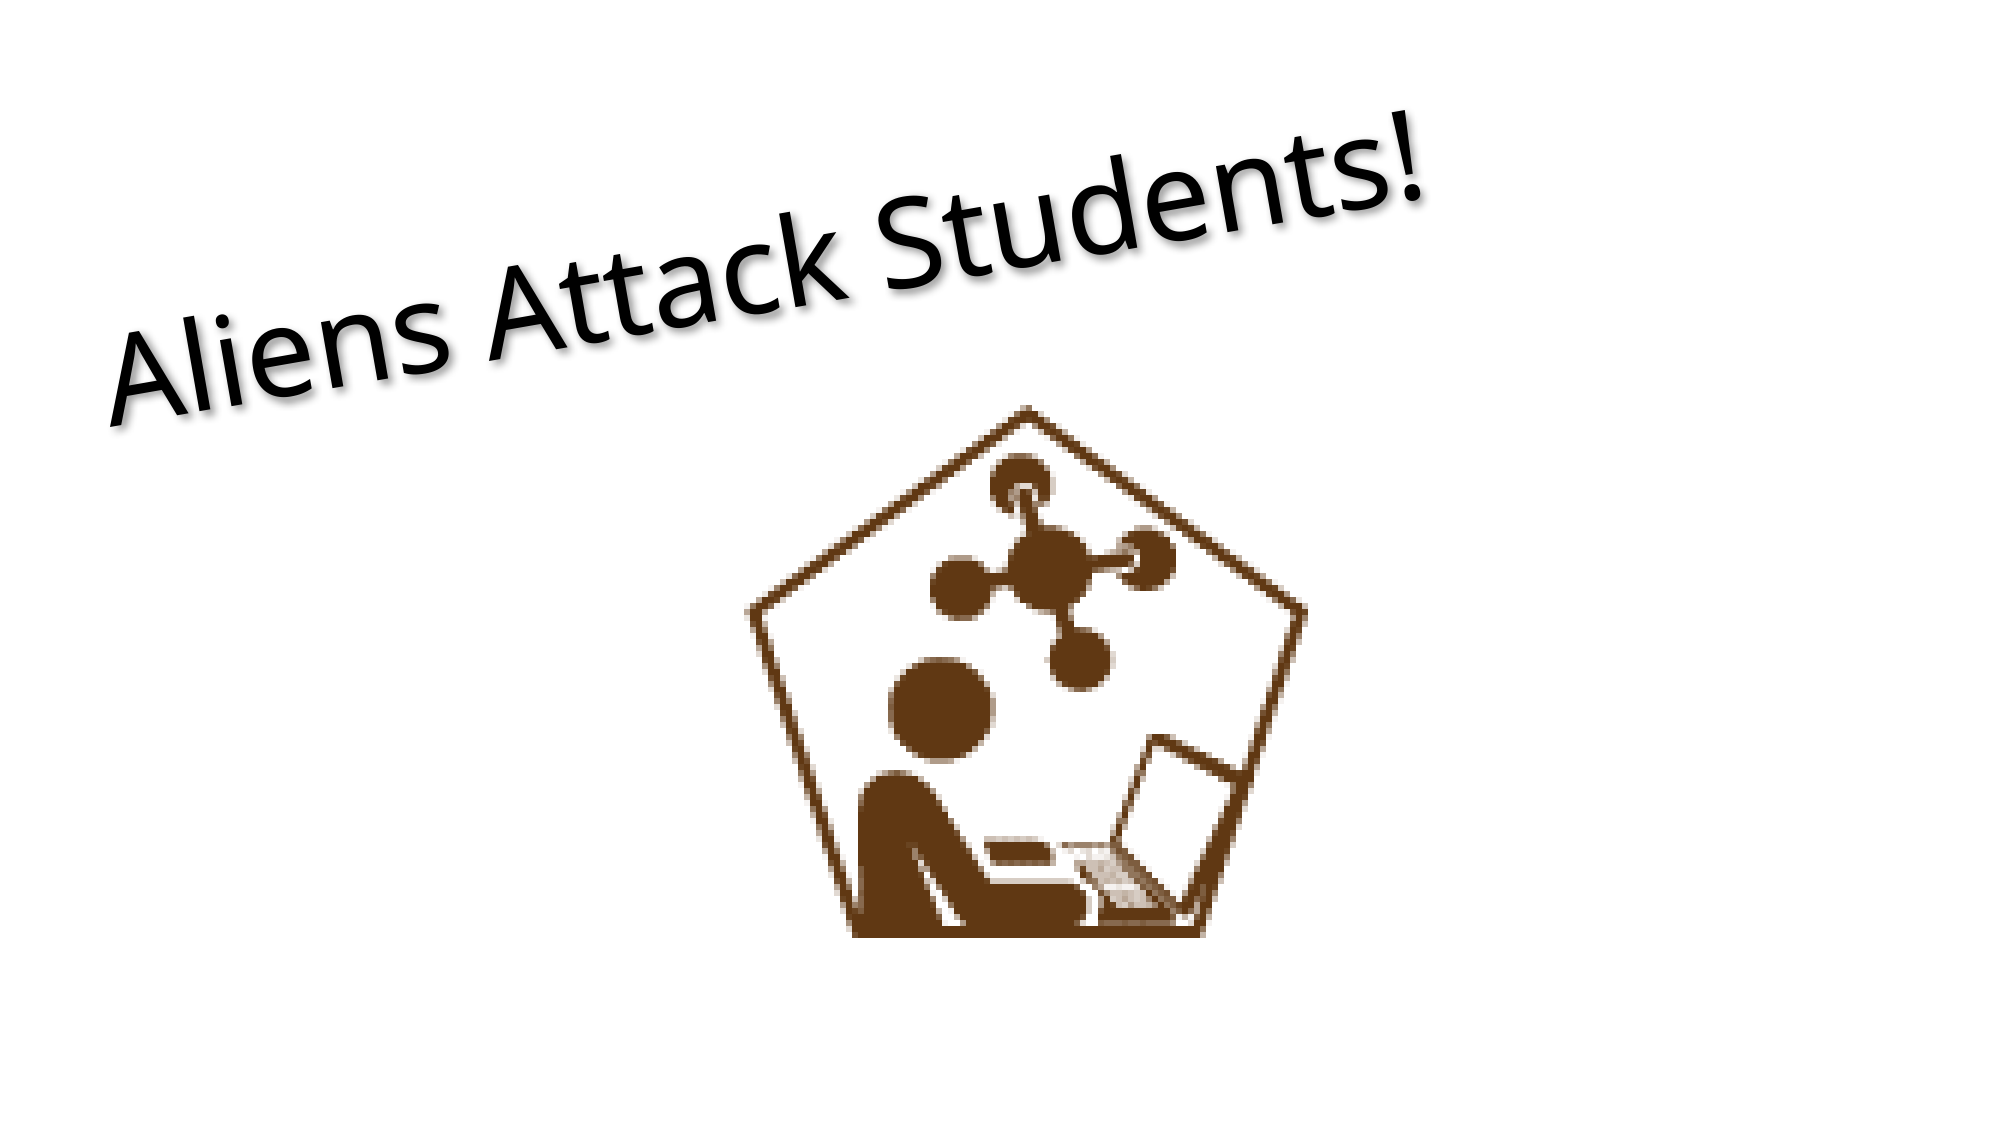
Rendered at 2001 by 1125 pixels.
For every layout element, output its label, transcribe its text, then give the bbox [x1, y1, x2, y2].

text_box Aliens Attack Students! [73, 24, 1669, 462]
picture [744, 388, 1326, 987]
